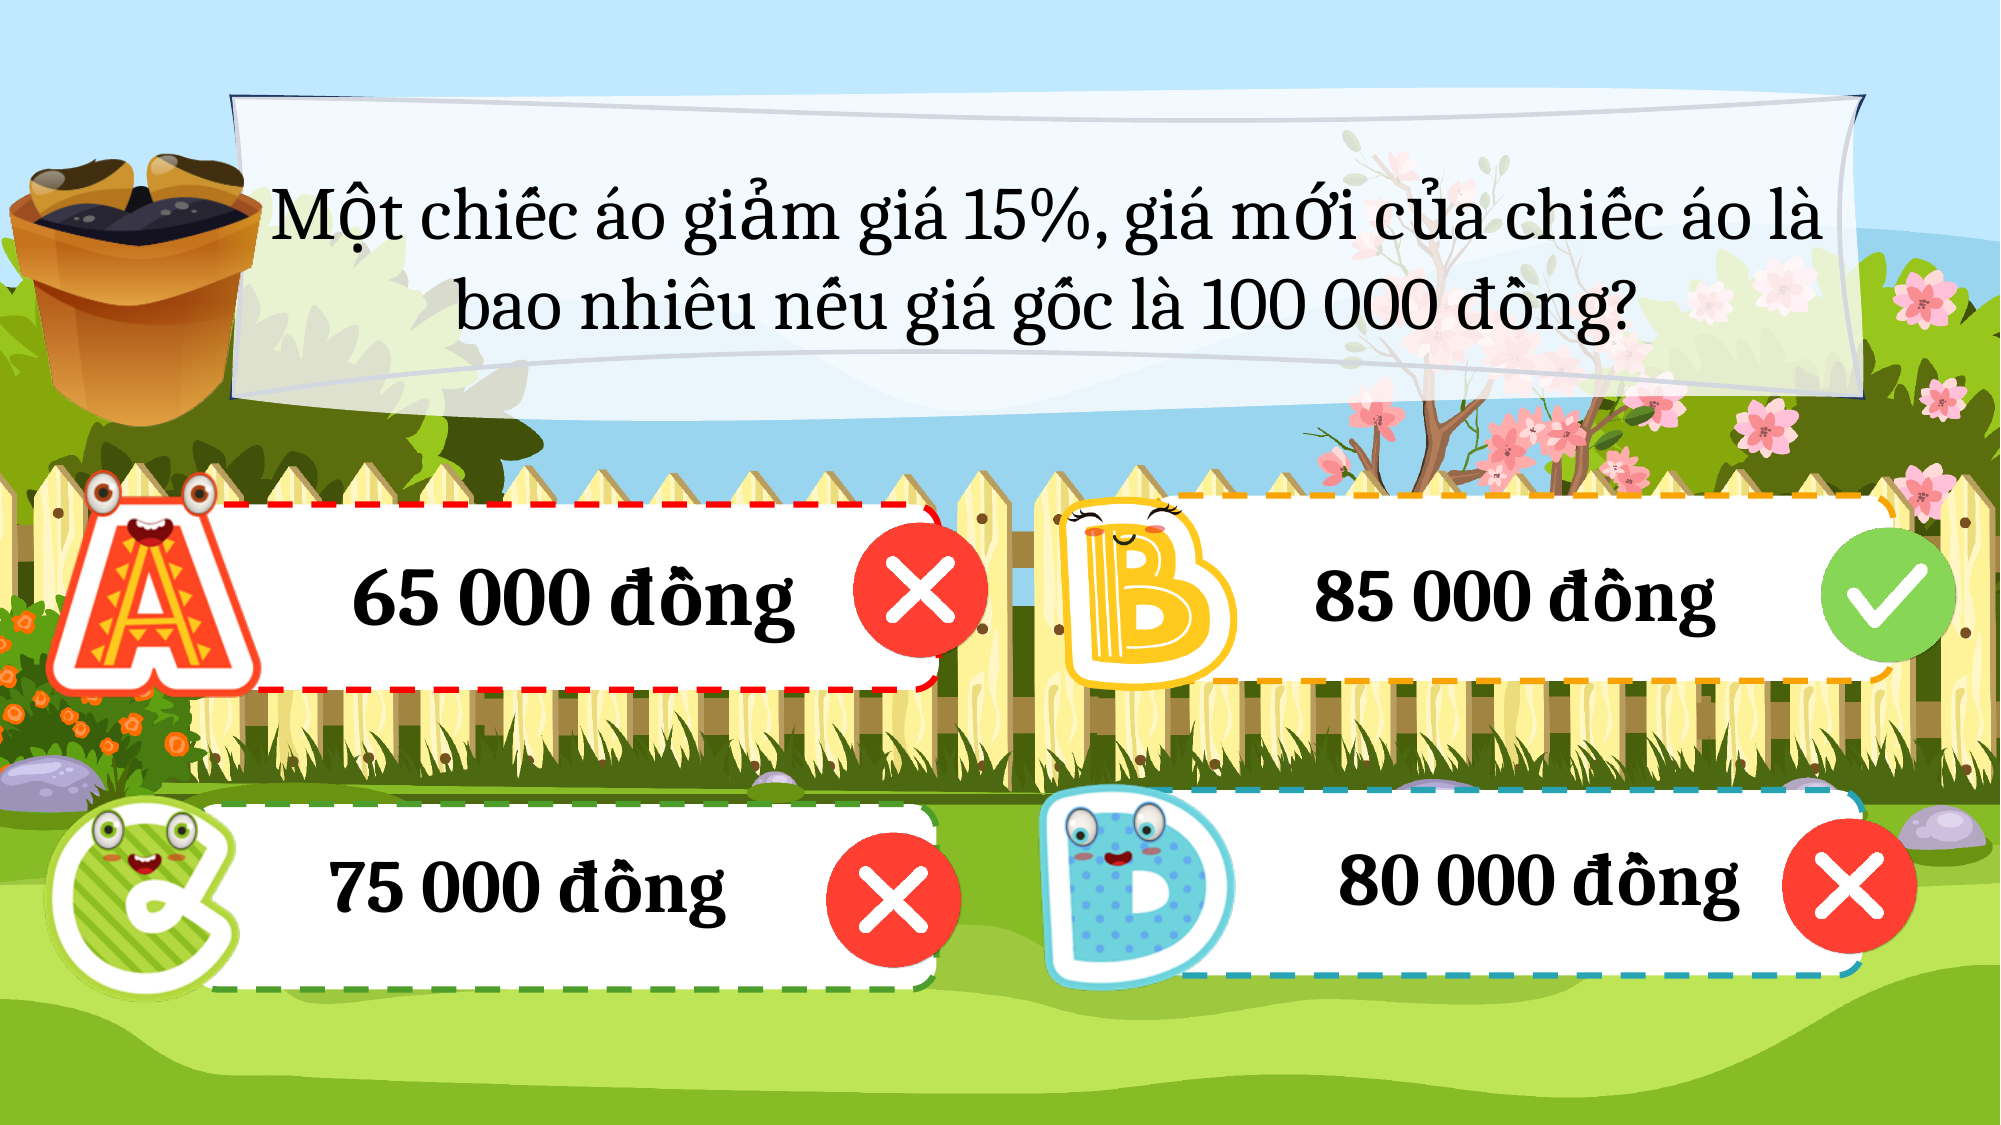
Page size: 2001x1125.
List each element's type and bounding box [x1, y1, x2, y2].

text_box [1256, 790, 1863, 976]
text_box [1268, 495, 1894, 681]
text_box [274, 504, 939, 690]
picture [0, 0, 2000, 1125]
text_box [287, 96, 1863, 398]
text_box [266, 804, 937, 990]
